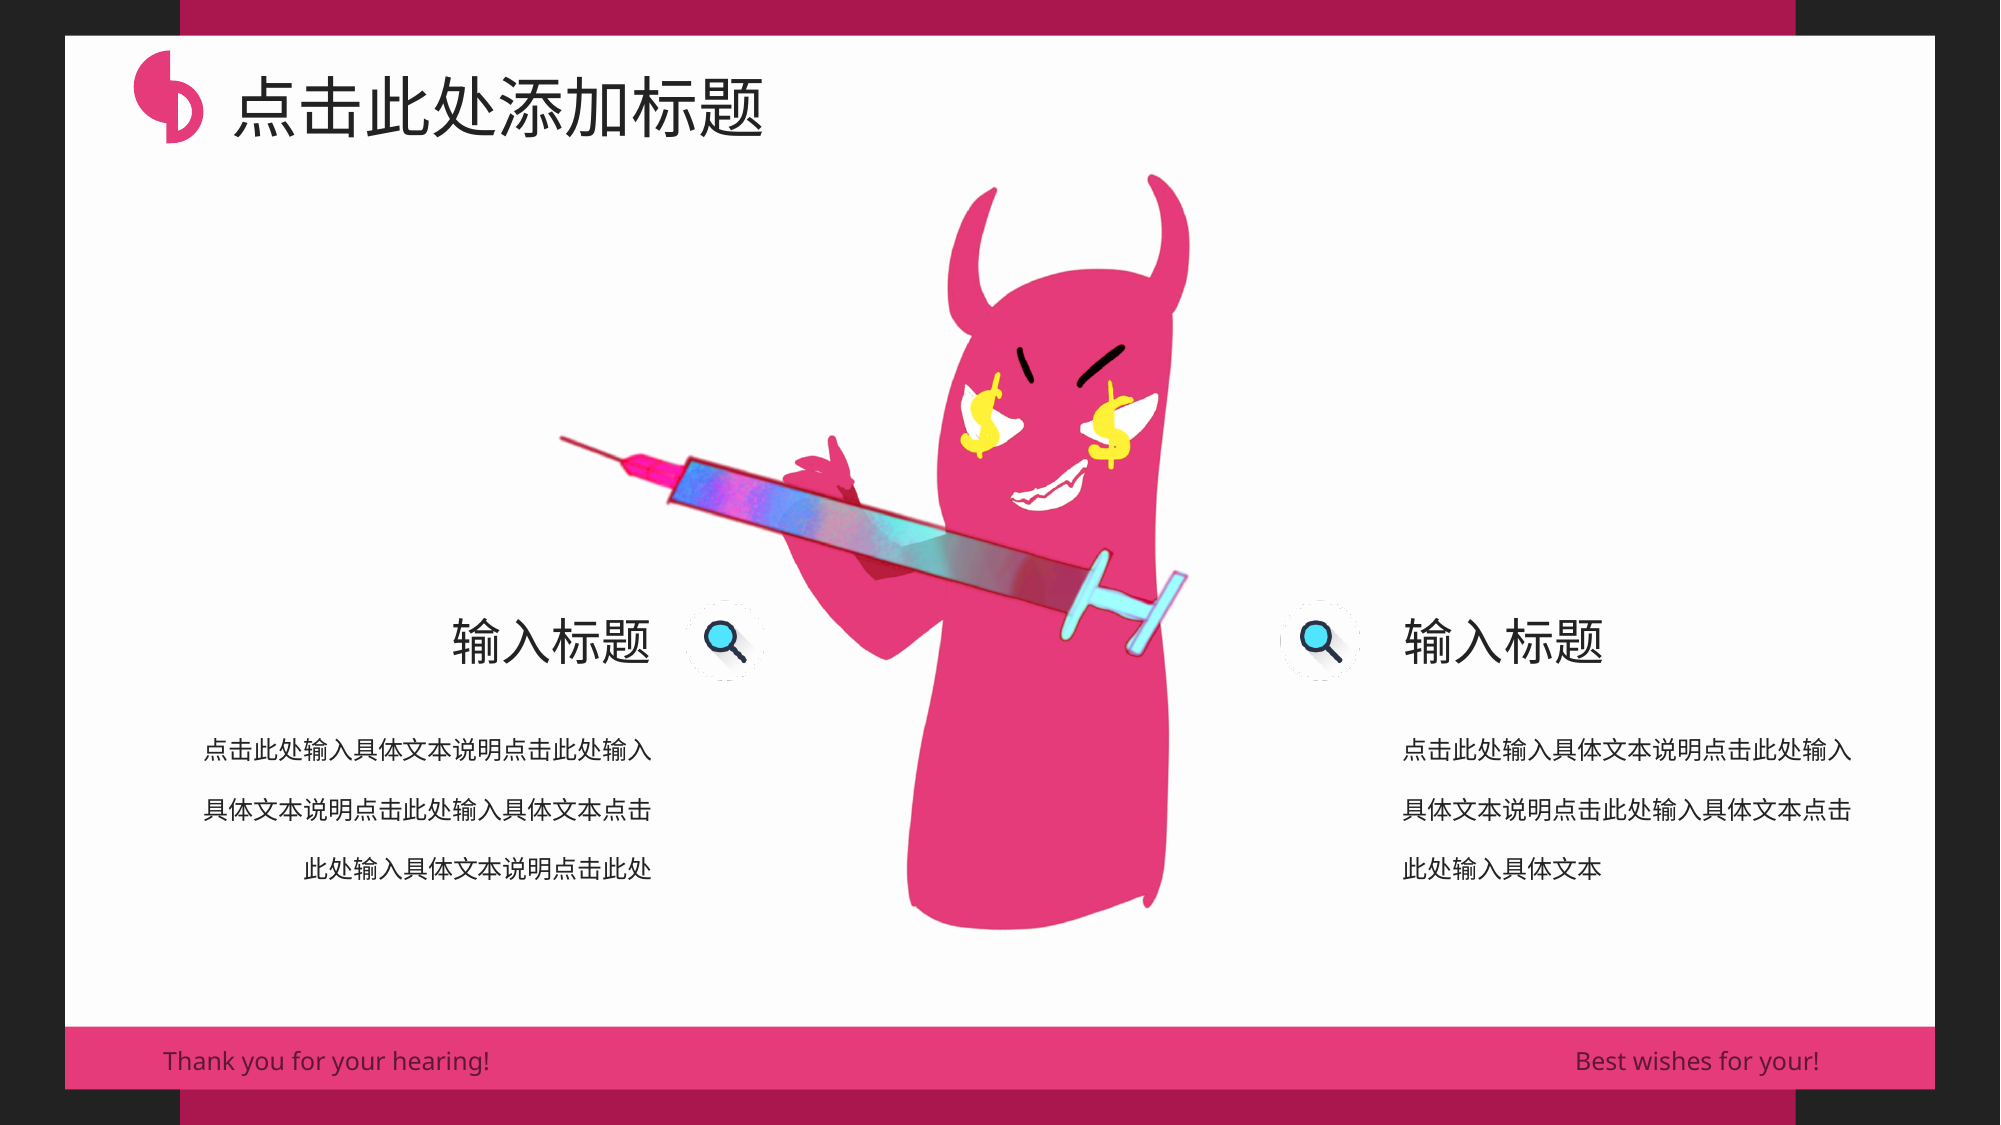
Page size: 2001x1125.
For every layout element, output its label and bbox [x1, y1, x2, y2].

text_box [175, 562, 793, 885]
text_box [133, 50, 802, 159]
text_box [1248, 562, 1881, 885]
picture [133, 0, 1760, 1125]
